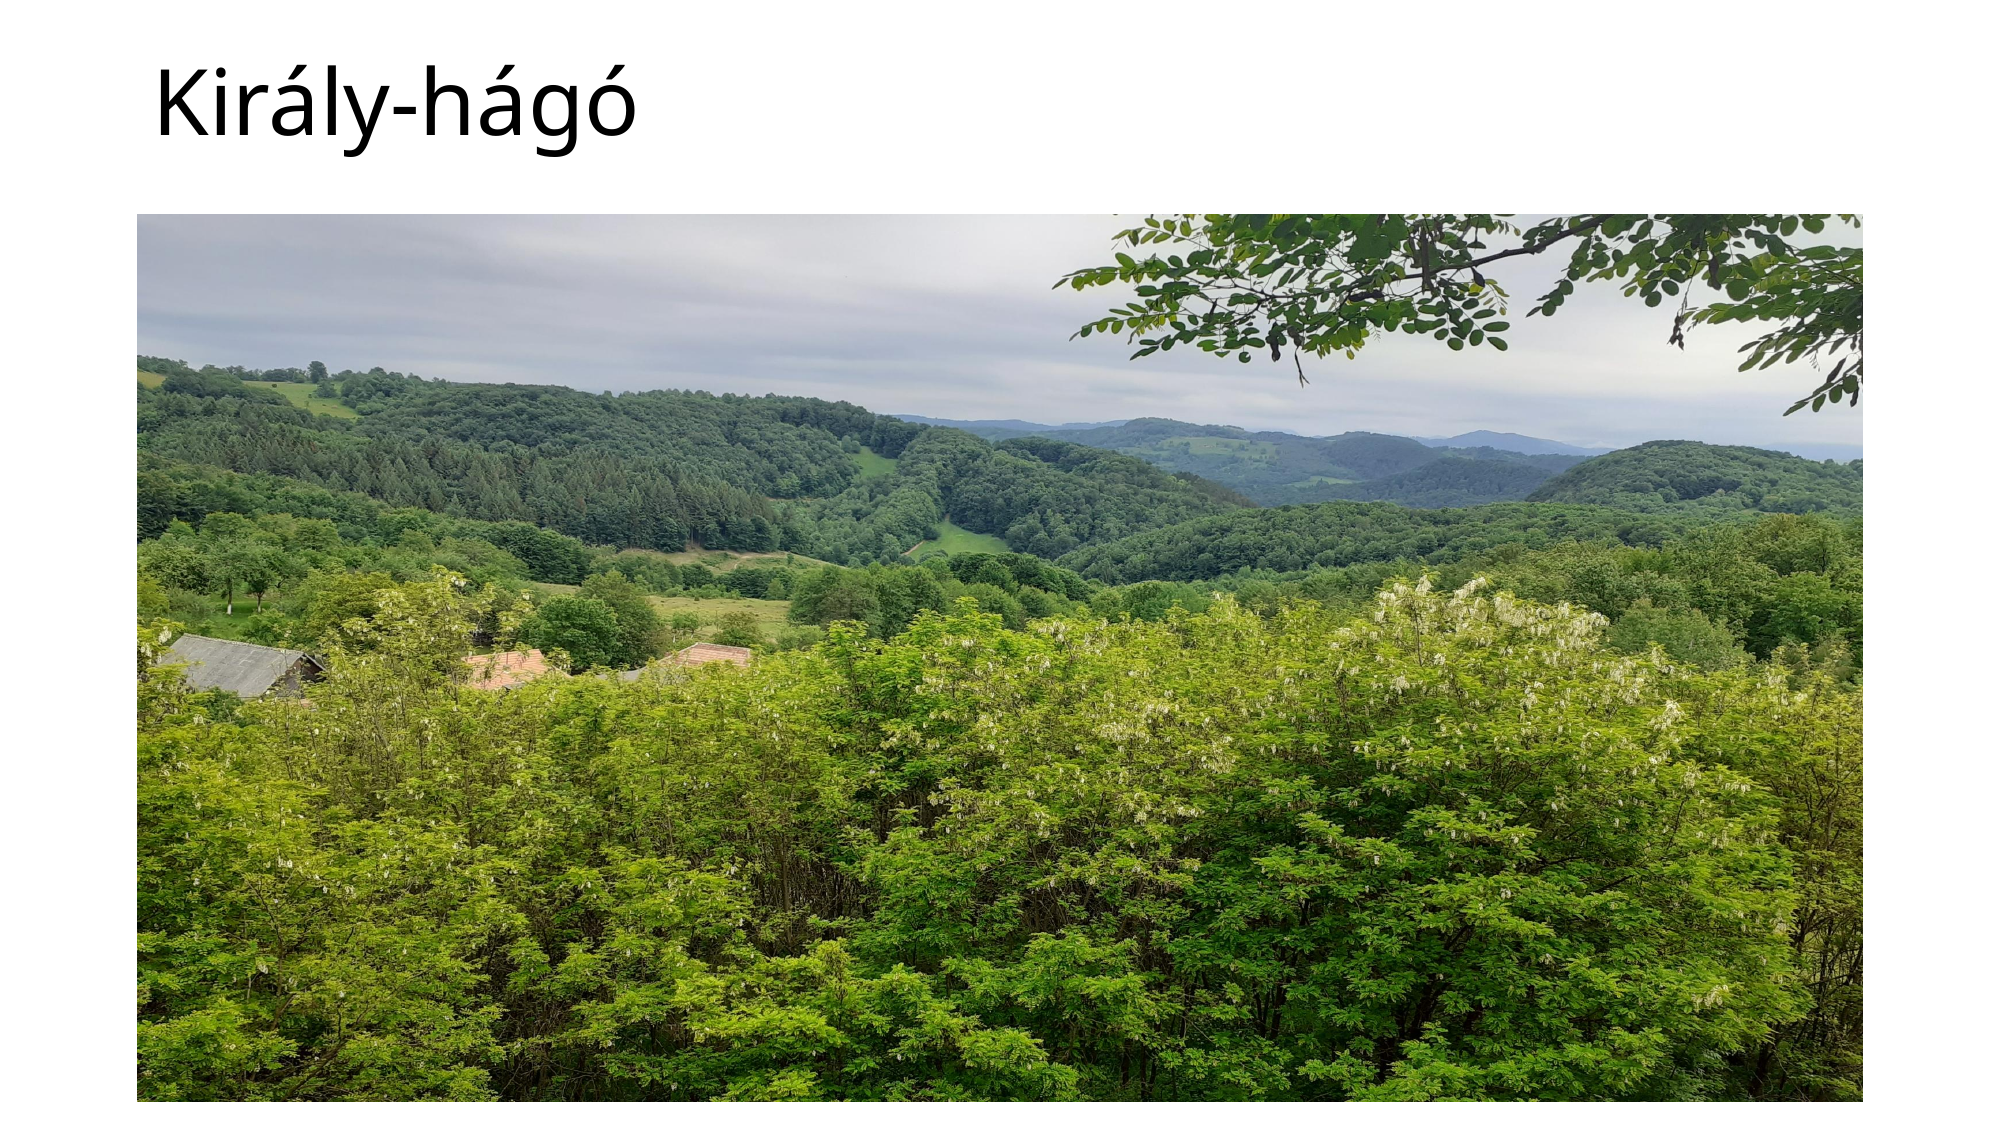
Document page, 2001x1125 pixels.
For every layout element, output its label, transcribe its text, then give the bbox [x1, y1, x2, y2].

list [137, 214, 1863, 1102]
title Király-hágó [137, 0, 1863, 214]
